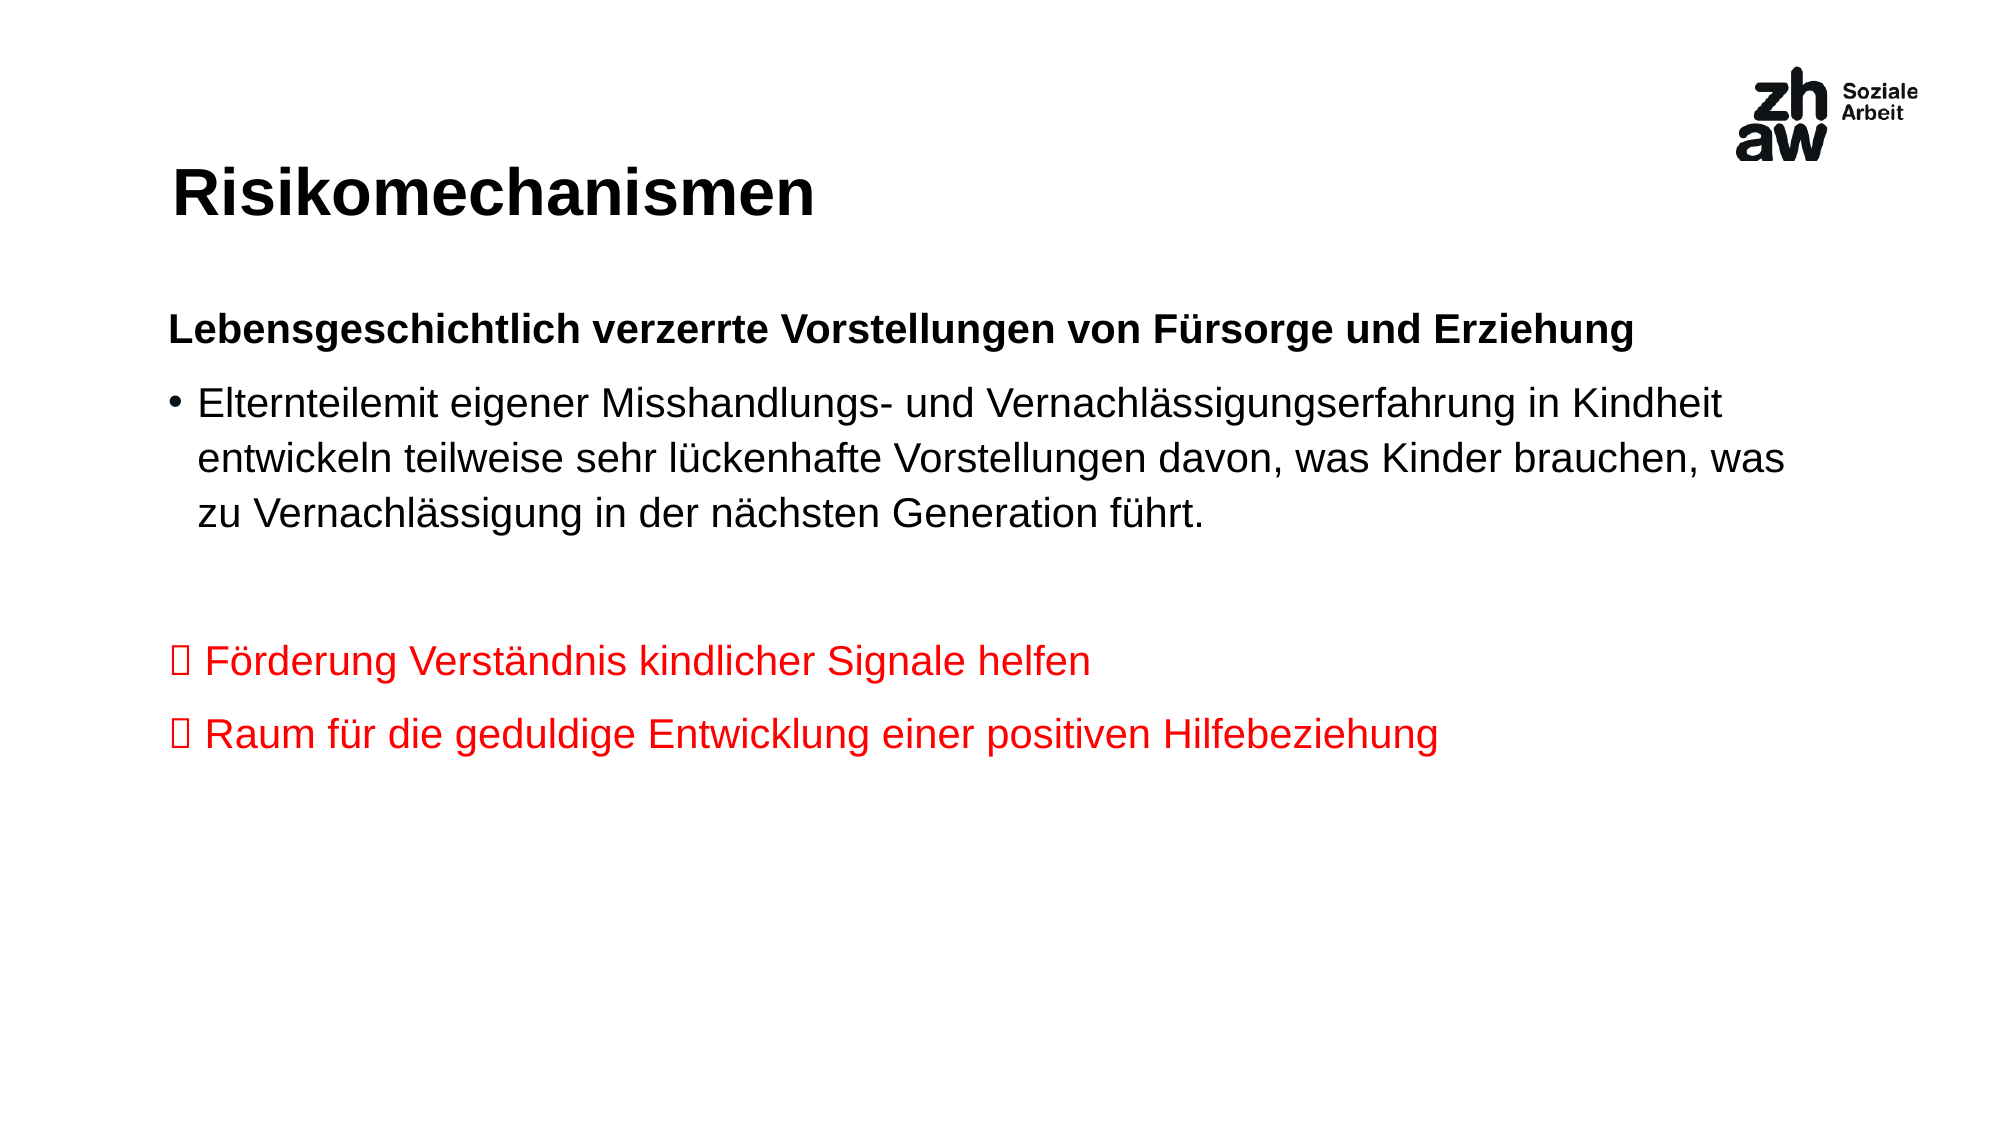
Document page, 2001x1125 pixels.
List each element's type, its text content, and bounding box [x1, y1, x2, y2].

title Risikomechanismen [172, 160, 1767, 298]
list Lebensgeschichtlich verzerrte Vorstellungen von Fürsorge und Erziehung Elternteilemit eigener Misshandlungs- und Vernachlässigungserfahrung in Kindheit entwickeln teilweise sehr lückenhafte Vorstellungen davon, was Kinder brauchen, was zu Vernachlässigung in der nächsten Generation führt.  Förderung Verständnis kindlicher Signale helfen  Raum für die geduldige Entwicklung einer positiven Hilfebeziehung [168, 297, 1828, 760]
